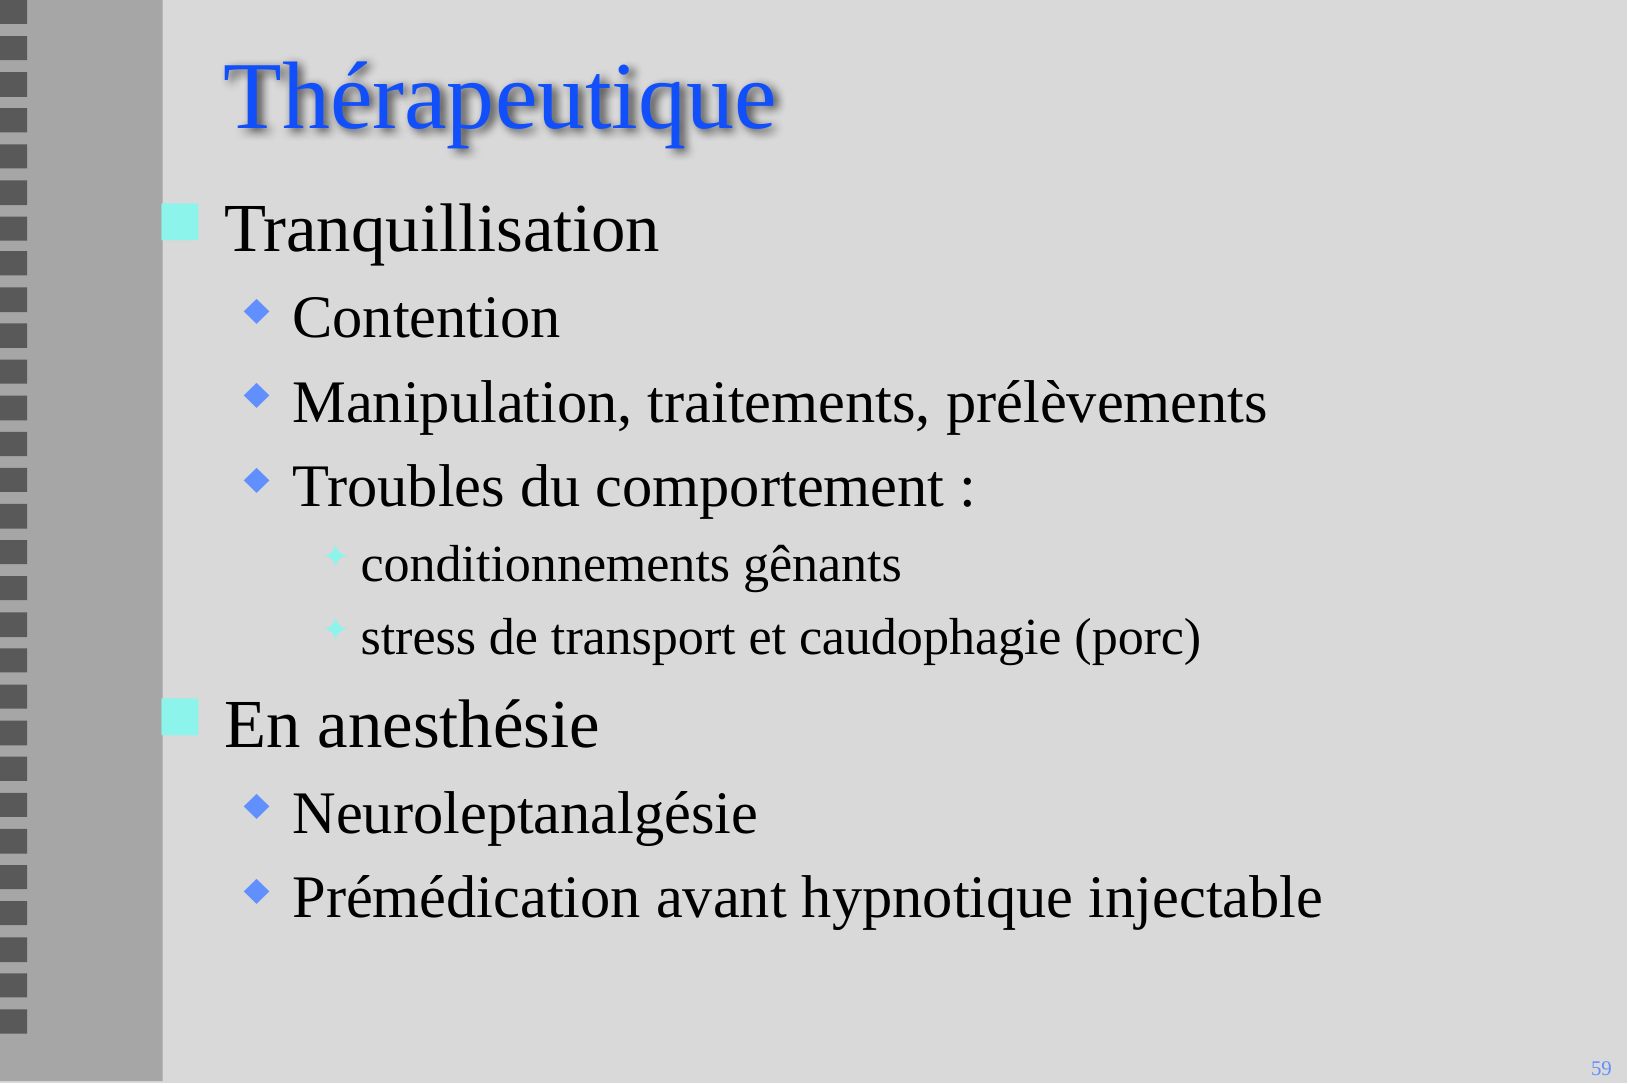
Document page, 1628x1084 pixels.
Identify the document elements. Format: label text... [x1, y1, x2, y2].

slide_number 59 [1545, 1046, 1628, 1084]
title Thérapeutique [207, 56, 1614, 238]
list Tranquillisation Contention Manipulation, traitements, prélèvements Troubles du comportement : conditionnements gênants stress de transport et caudophagie (porc) En anesthésie Neuroleptanalgésie Prémédication avant hypnotique injectable [150, 174, 1546, 1059]
